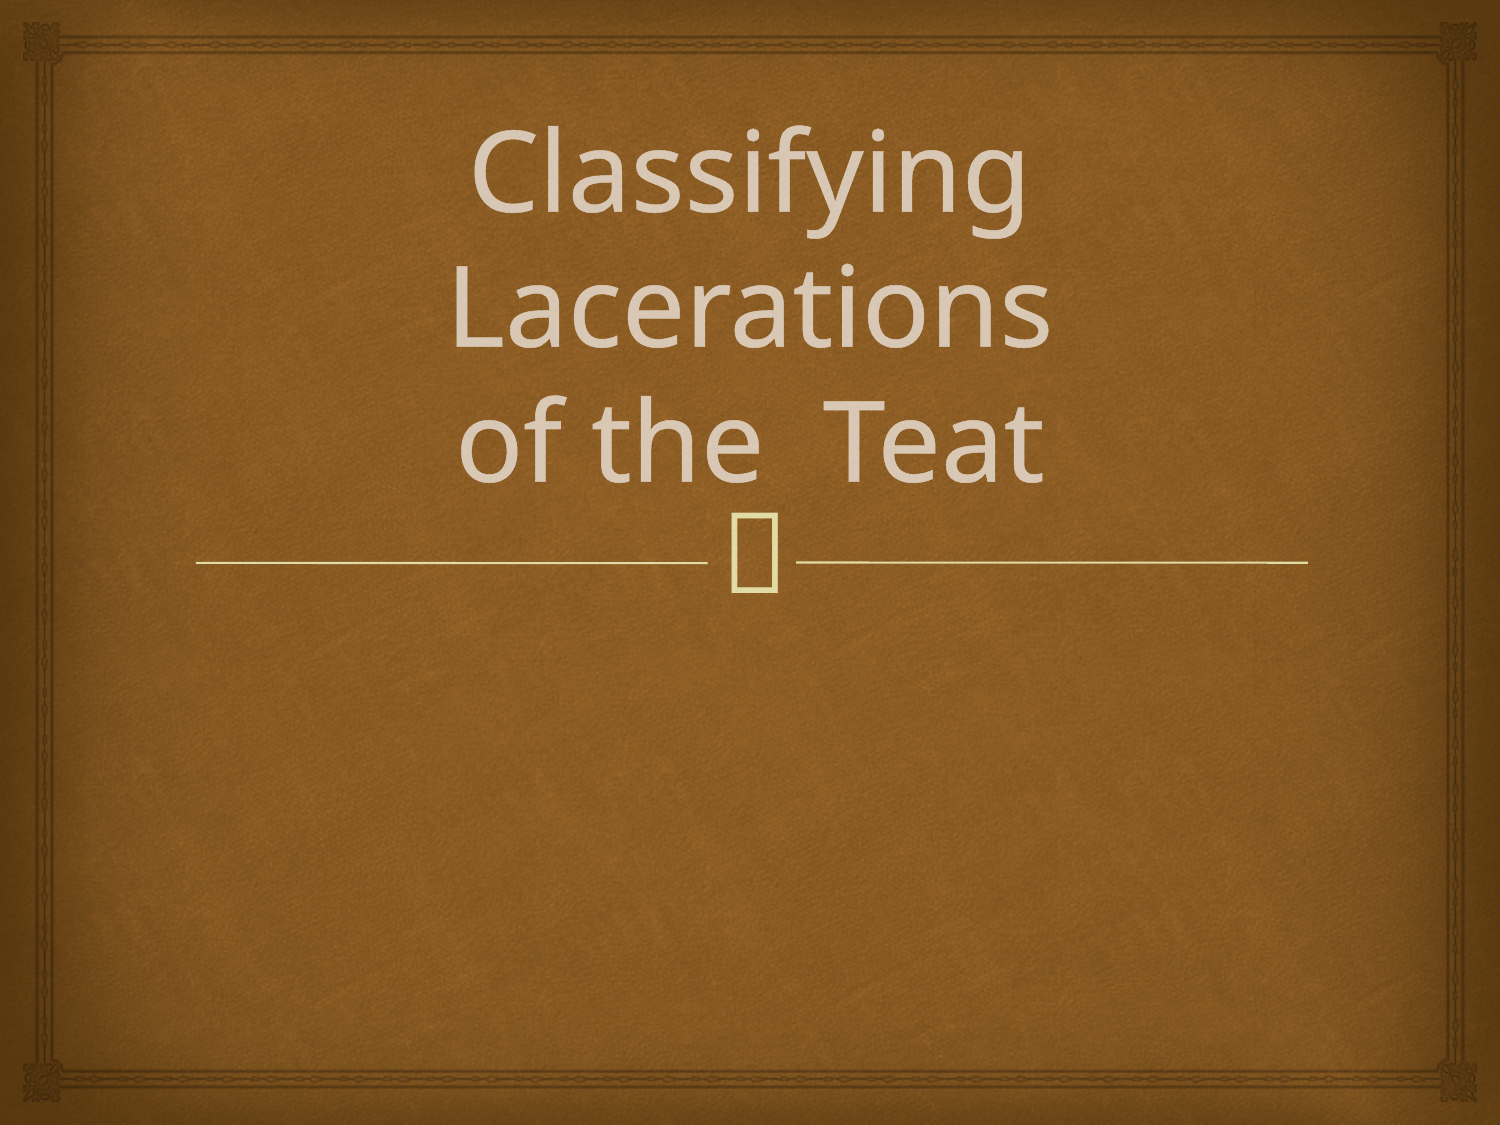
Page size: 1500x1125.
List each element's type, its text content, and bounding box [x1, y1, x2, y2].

title Classifying Lacerations of the Teat [194, 227, 1306, 512]
picture [0, 0, 1500, 1125]
